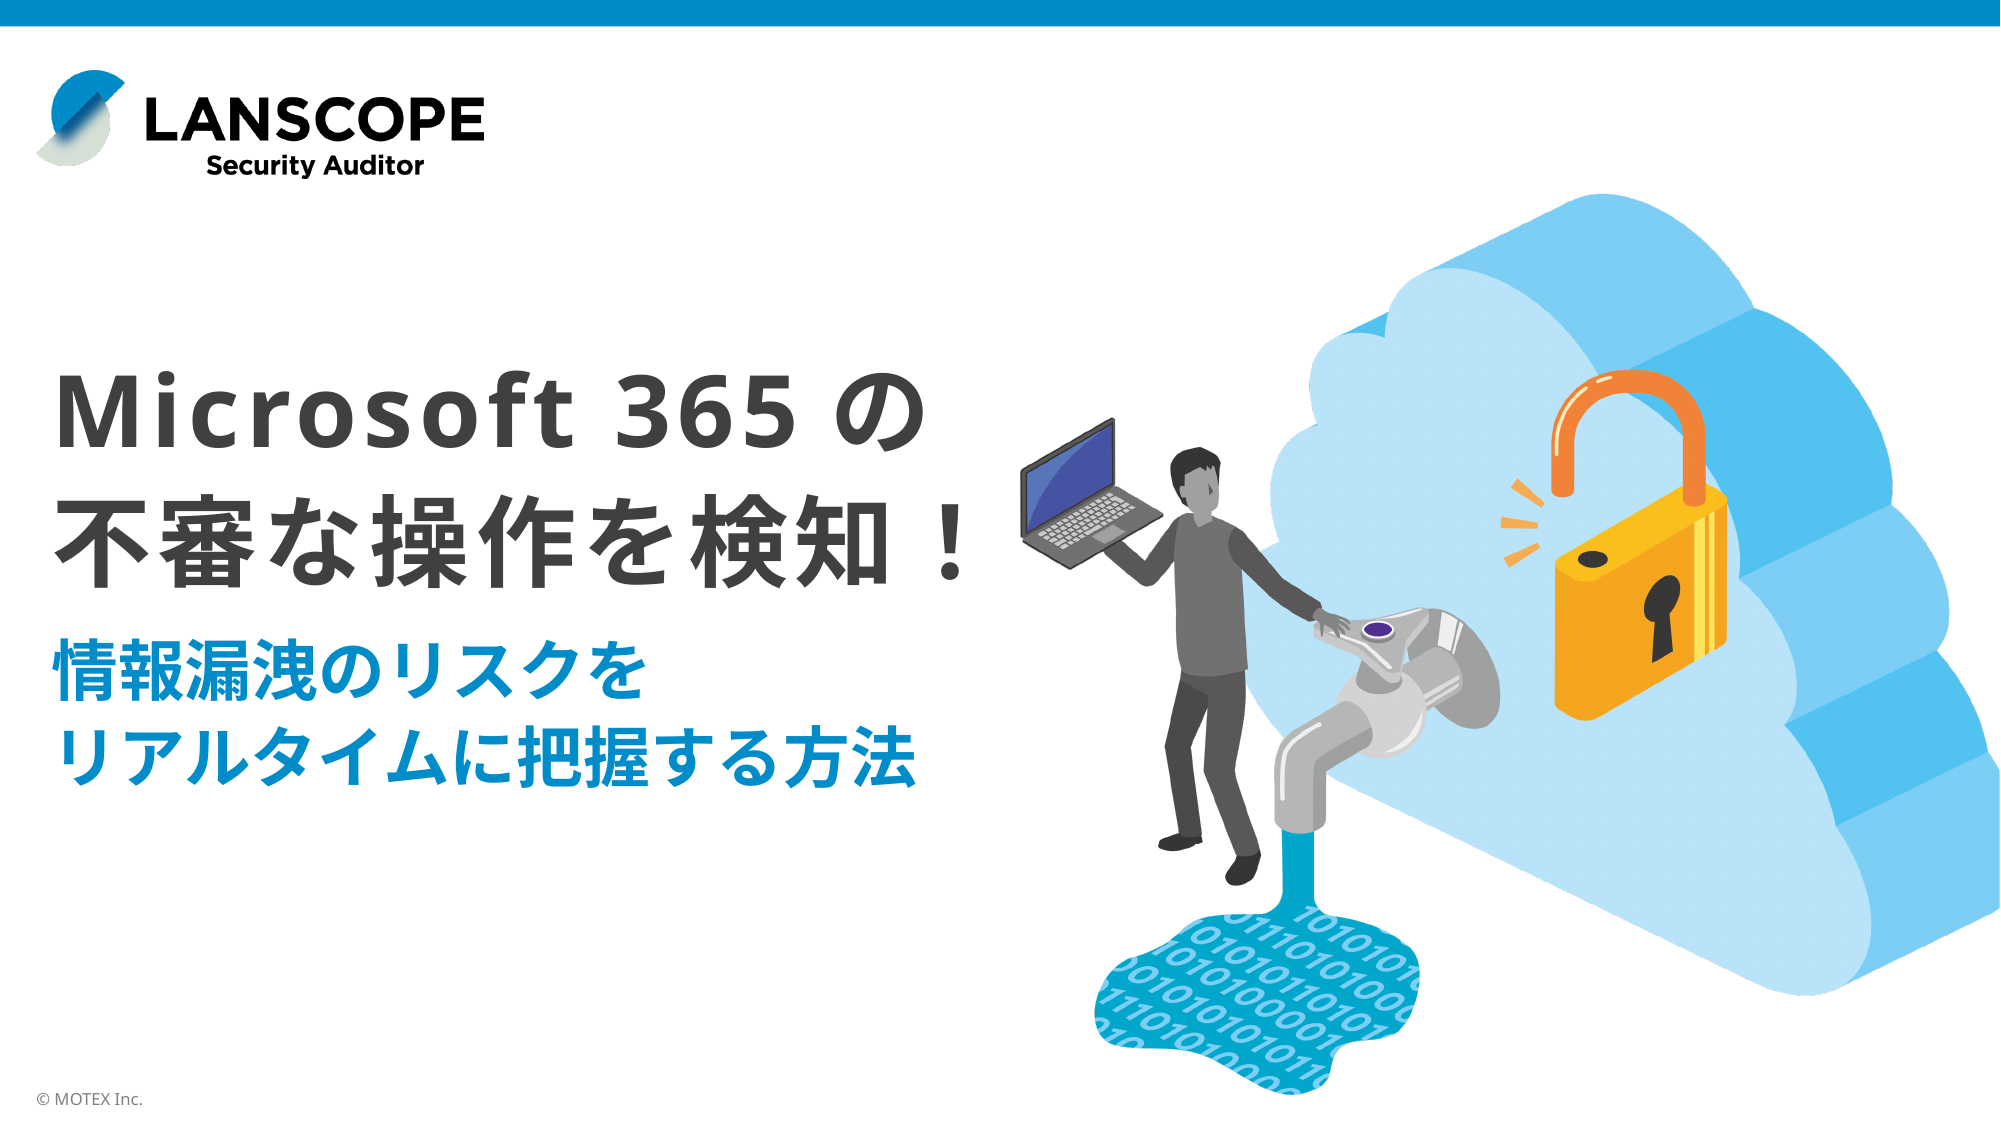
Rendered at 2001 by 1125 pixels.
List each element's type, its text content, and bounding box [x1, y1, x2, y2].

picture [36, 70, 484, 179]
text_box [0, 0, 2000, 27]
text_box 情報漏洩のリスクを リアルタイムに把握する方法 [36, 613, 929, 804]
picture [929, 37, 2000, 1115]
text_box Microsoft 365の 不審な操作を検知！ [36, 339, 929, 608]
